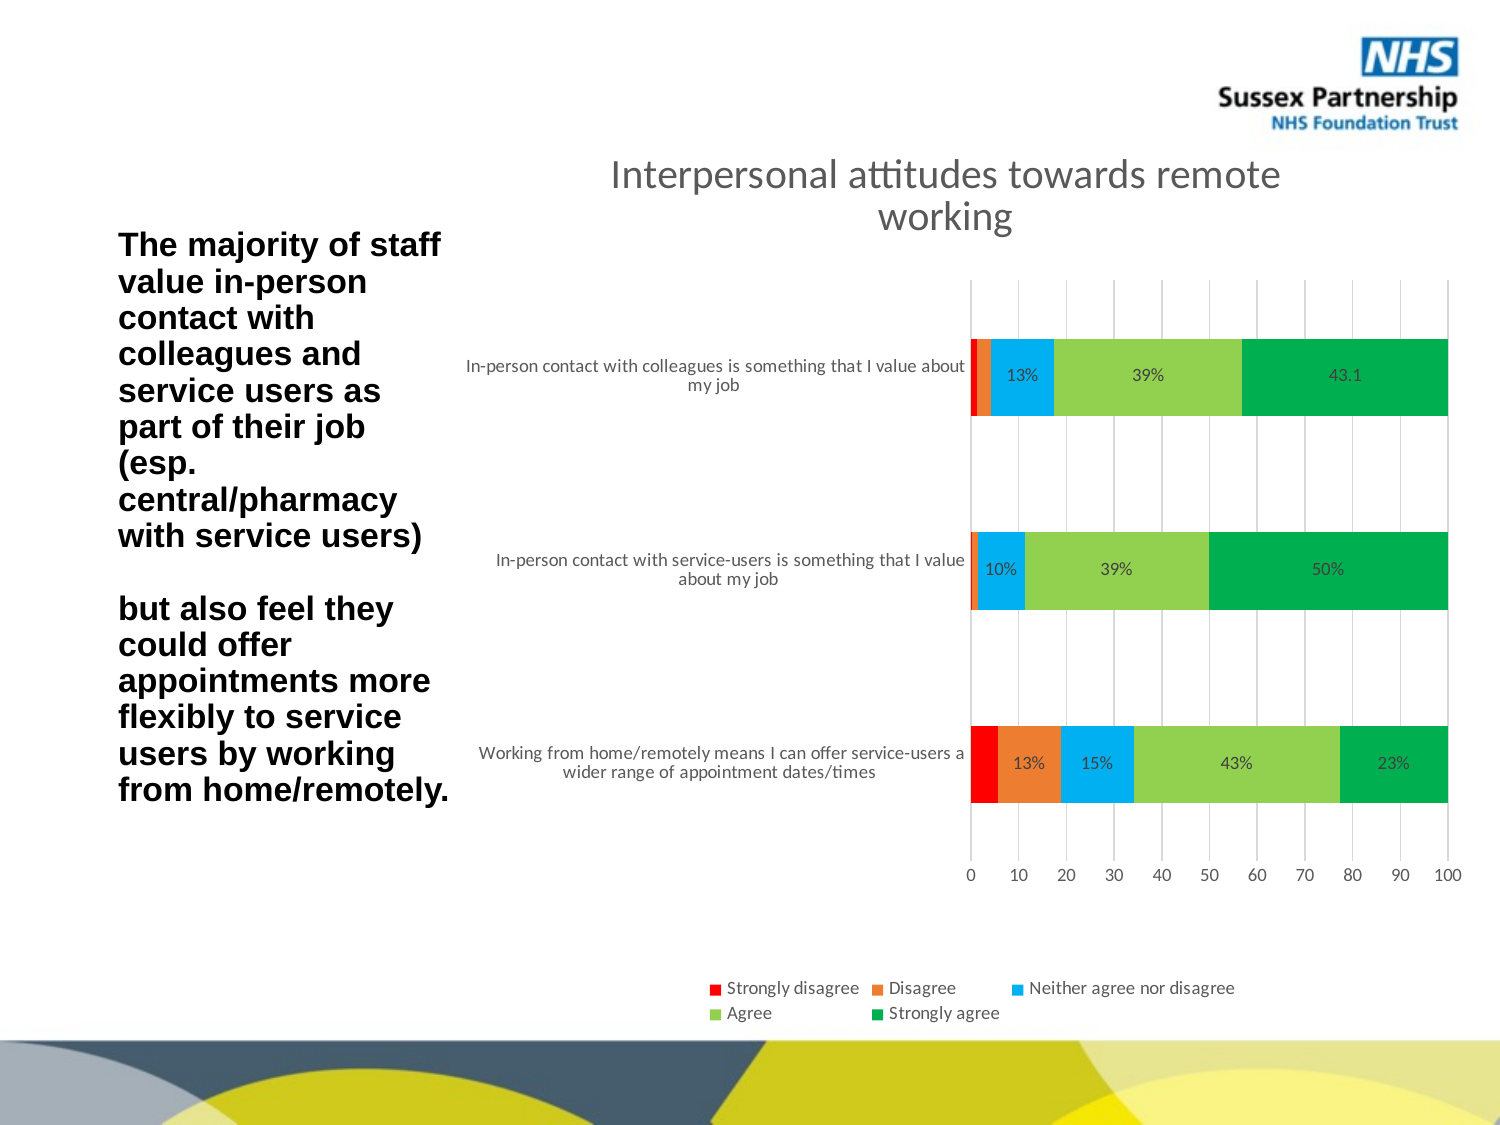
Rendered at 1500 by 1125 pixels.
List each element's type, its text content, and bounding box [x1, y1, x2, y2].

picture [0, 0, 1500, 1125]
chart [466, 144, 1477, 1031]
title The majority of staff value in-person contact with colleagues and service users as part of their job (esp. central/pharmacy with service users) but also feel they could offer appointments more flexibly to service users by working from home/remotely. [103, 219, 466, 906]
